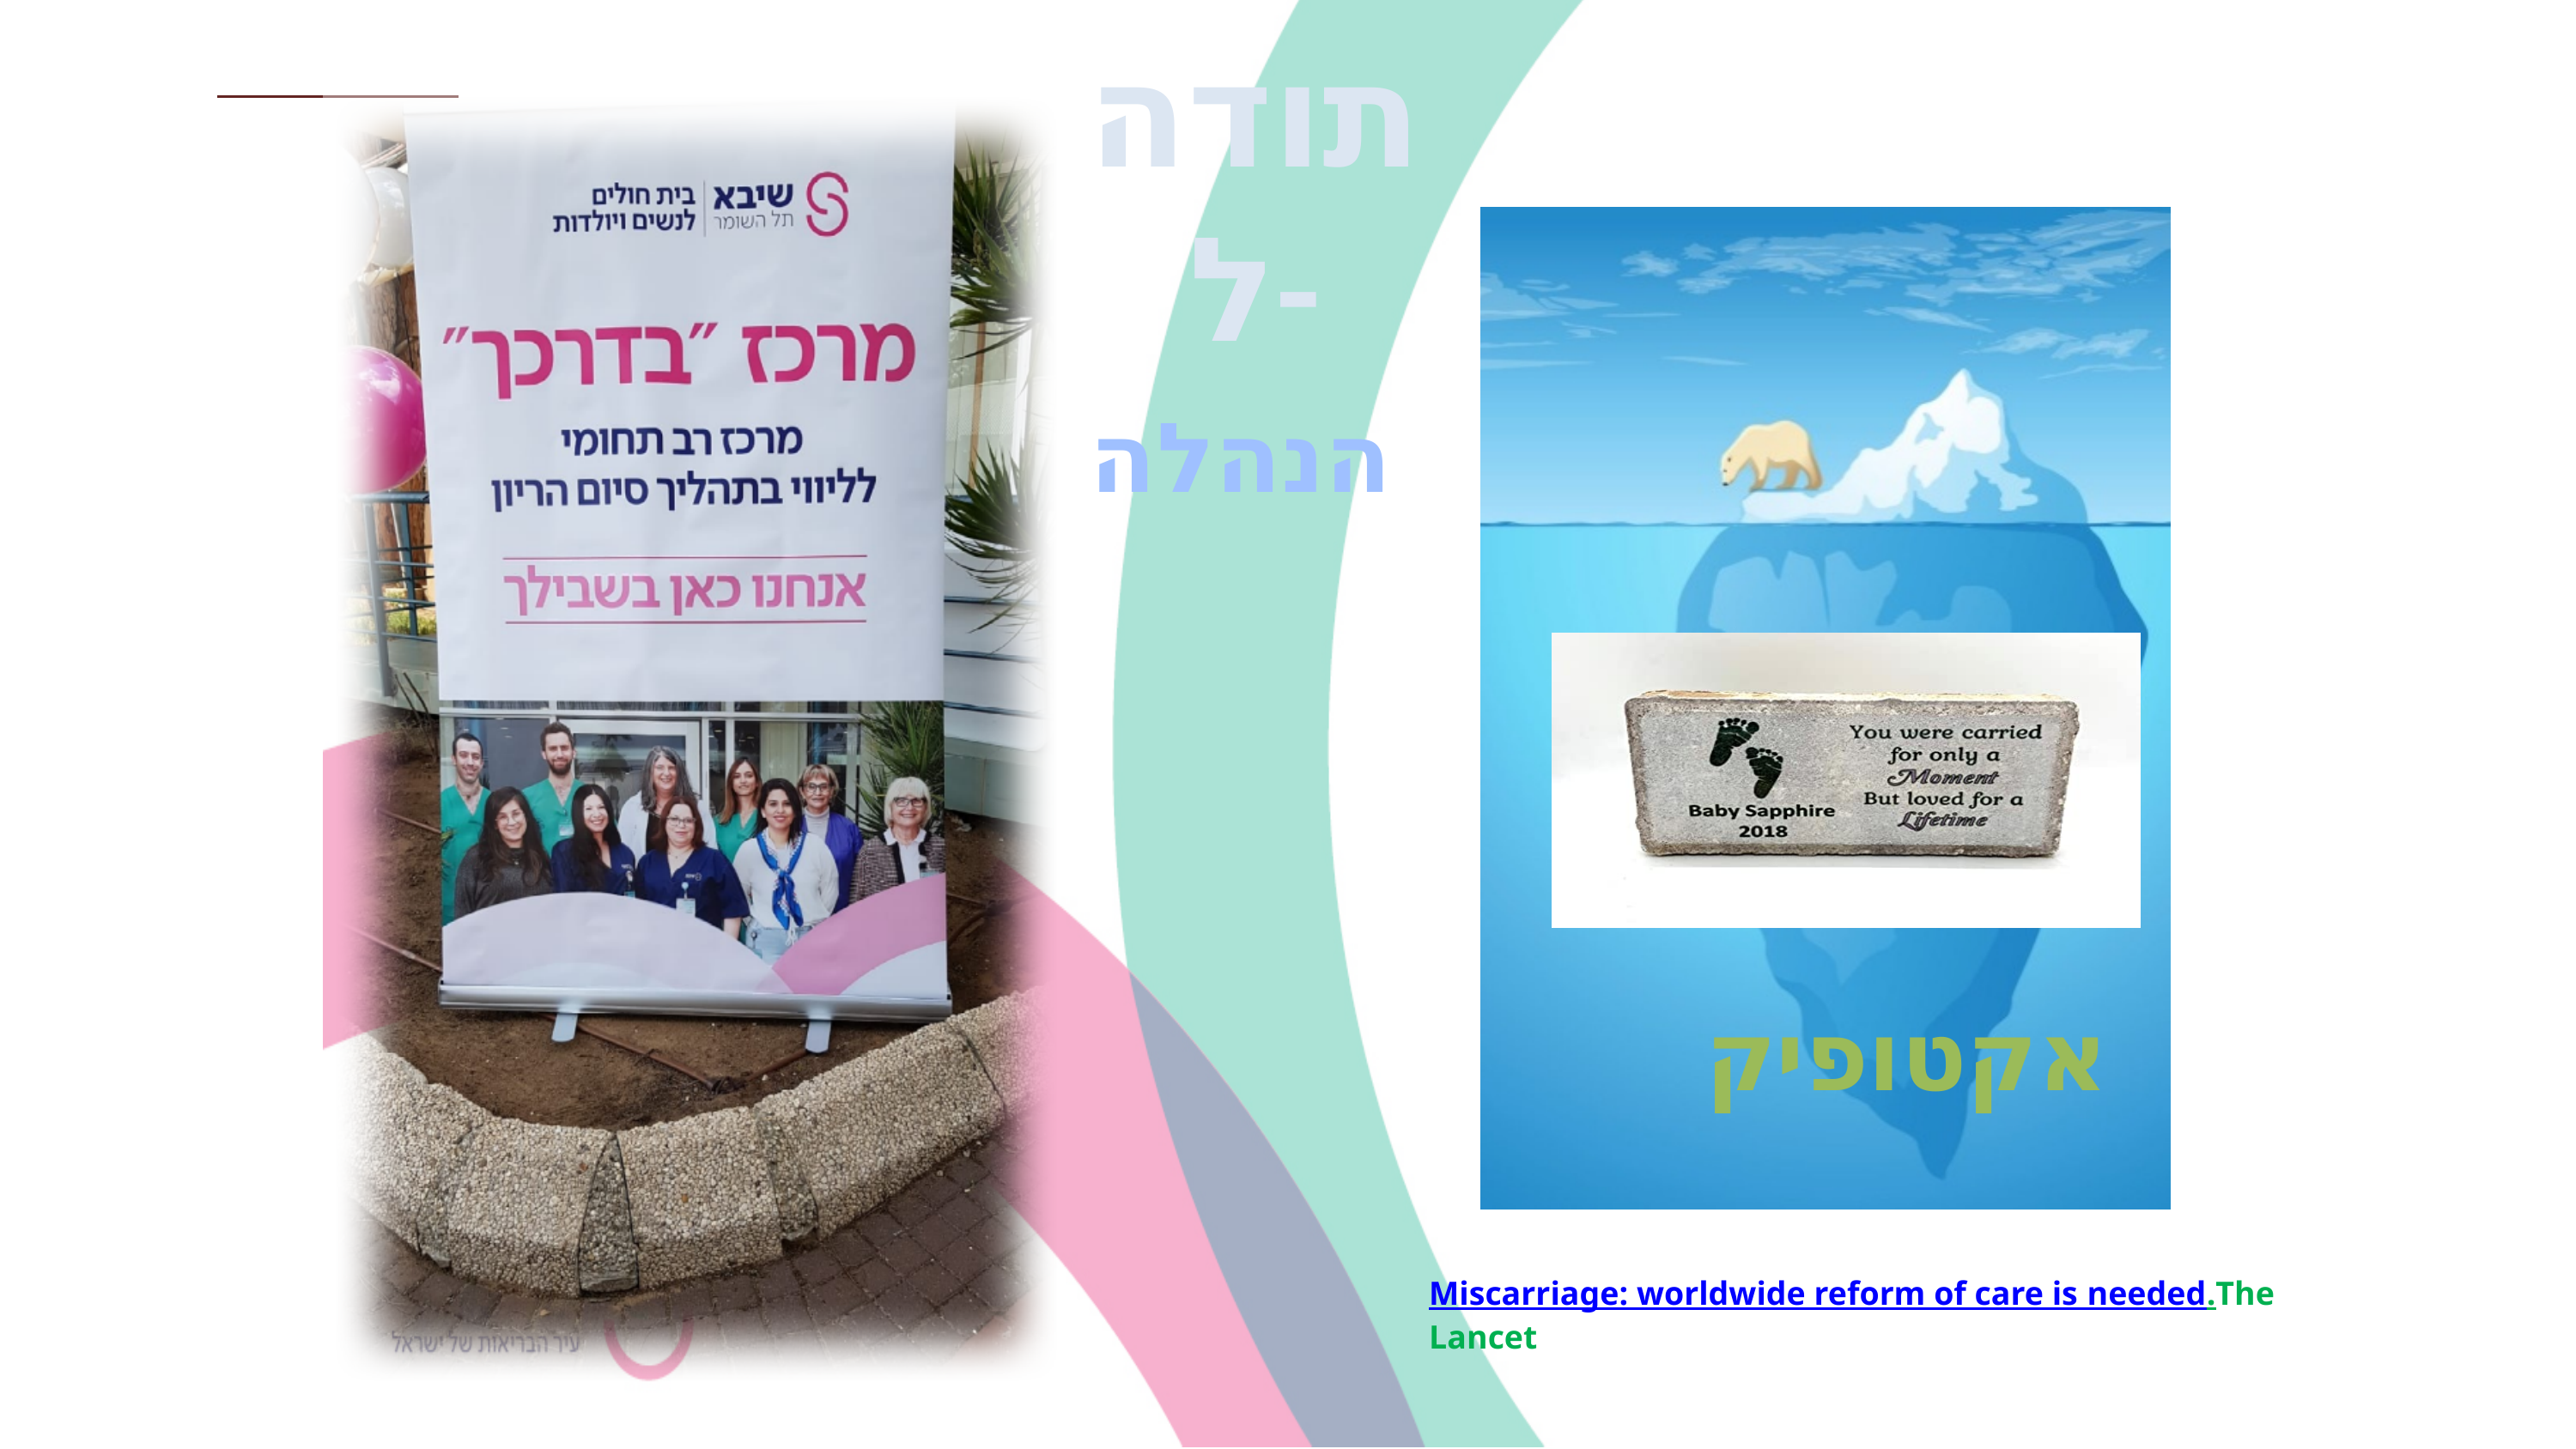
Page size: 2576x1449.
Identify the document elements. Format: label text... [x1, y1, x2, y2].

picture [323, 0, 2256, 1448]
text_box Miscarriage: worldwide reform of care is needed.The Lancet [2259, 1263, 2396, 1365]
